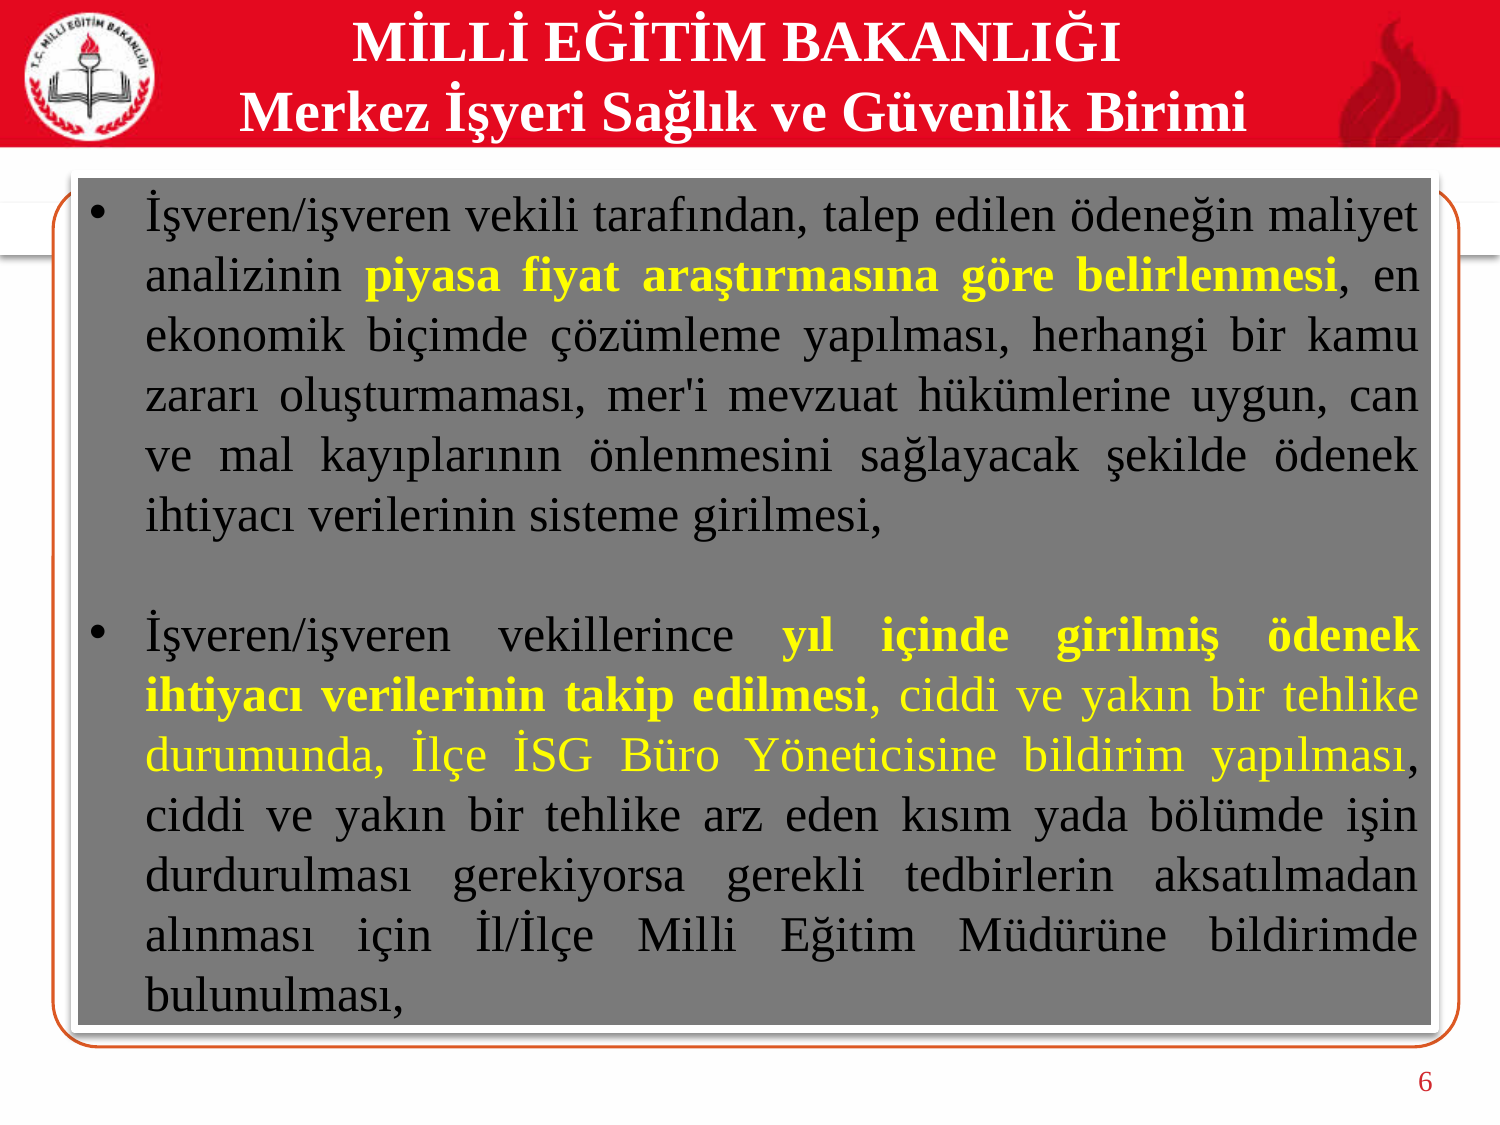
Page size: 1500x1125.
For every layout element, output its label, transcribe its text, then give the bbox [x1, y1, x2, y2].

picture [0, 255, 1500, 1125]
picture [0, 0, 1500, 202]
text_box İşveren/işveren vekili tarafından, talep edilen ödeneğin maliyet analizinin piyasa fiyat araştırmasına göre belirlenmesi, en ekonomik biçimde çözümleme yapılması, herhangi bir kamu zararı oluşturmaması, mer'i mevzuat hükümlerine uygun, can ve mal kayıplarının önlenmesini sağlayacak şekilde ödenek ihtiyacı verilerinin sisteme girilmesi, İşveren/işveren vekillerince yıl içinde girilmiş ödenek ihtiyacı verilerinin takip edilmesi, ciddi ve yakın bir tehlike durumunda, İlçe İSG Büro Yöneticisine bildirim yapılması, ciddi ve yakın bir tehlike arz eden kısım yada bölümde işin durdurulması gerekiyorsa gerekli tedbirlerin aksatılmadan alınması için İl/İlçe Milli Eğitim Müdürüne bildirimde bulunulması, [71, 170, 1439, 1033]
slide_number 6 [1403, 1054, 1491, 1118]
text_box [51, 196, 67, 1037]
text_box MİLLİ EĞİTİM BAKANLIĞI Merkez İşyeri Sağlık ve Güvenlik Birimi [194, 0, 1294, 151]
text_box [76, 193, 1461, 1049]
